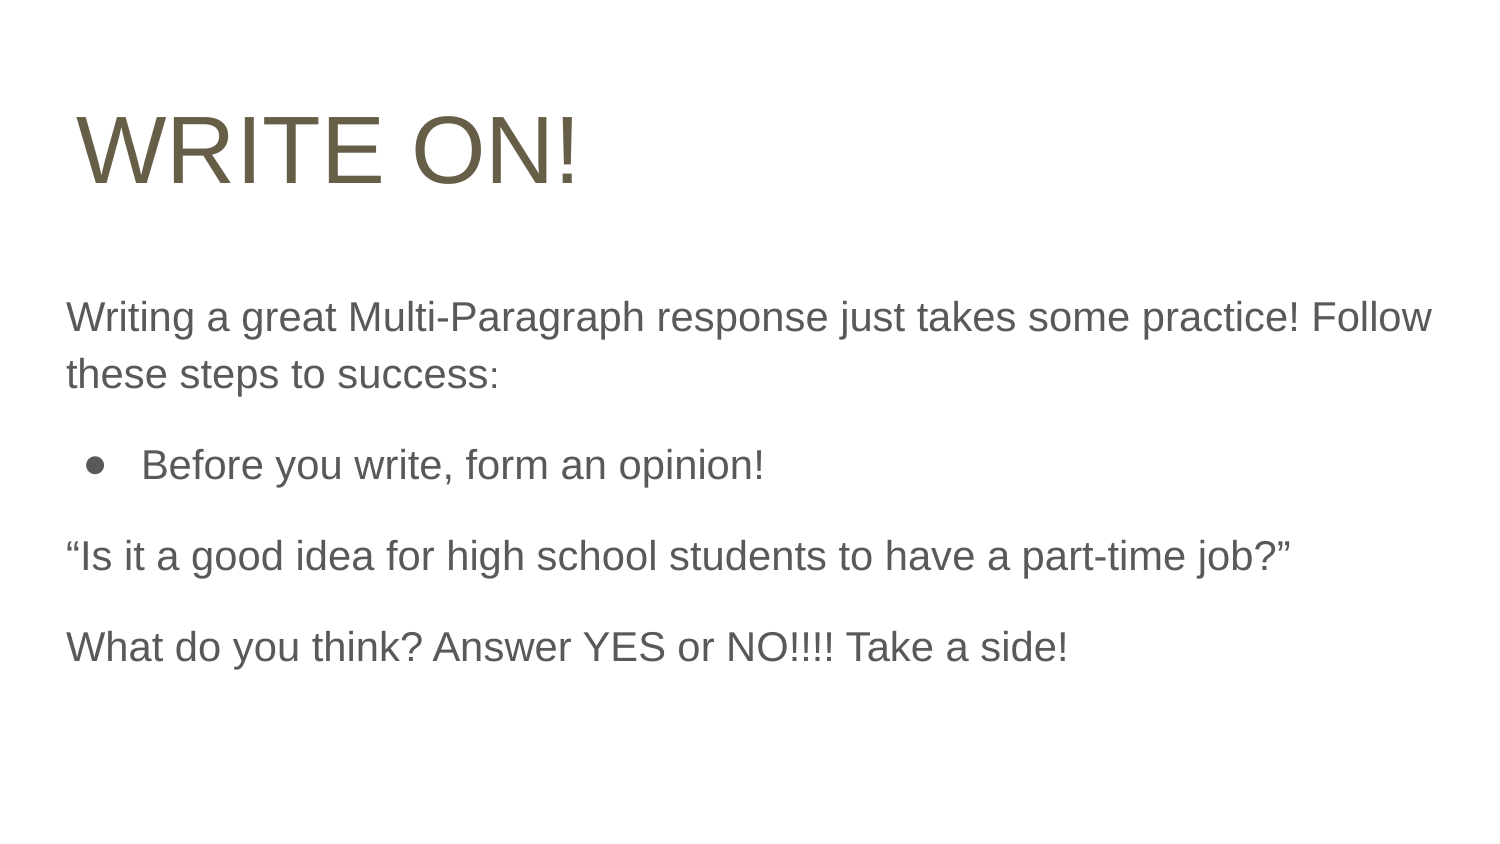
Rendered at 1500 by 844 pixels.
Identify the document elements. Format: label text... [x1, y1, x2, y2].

list Writing a great Multi-Paragraph response just takes some practice! Follow these steps to success: Before you write, form an opinion! “Is it a good idea for high school students to have a part-time job?” What do you think? Answer YES or NO!!!! Take a side! [51, 189, 1449, 750]
title WRITE ON! [61, 72, 1460, 189]
